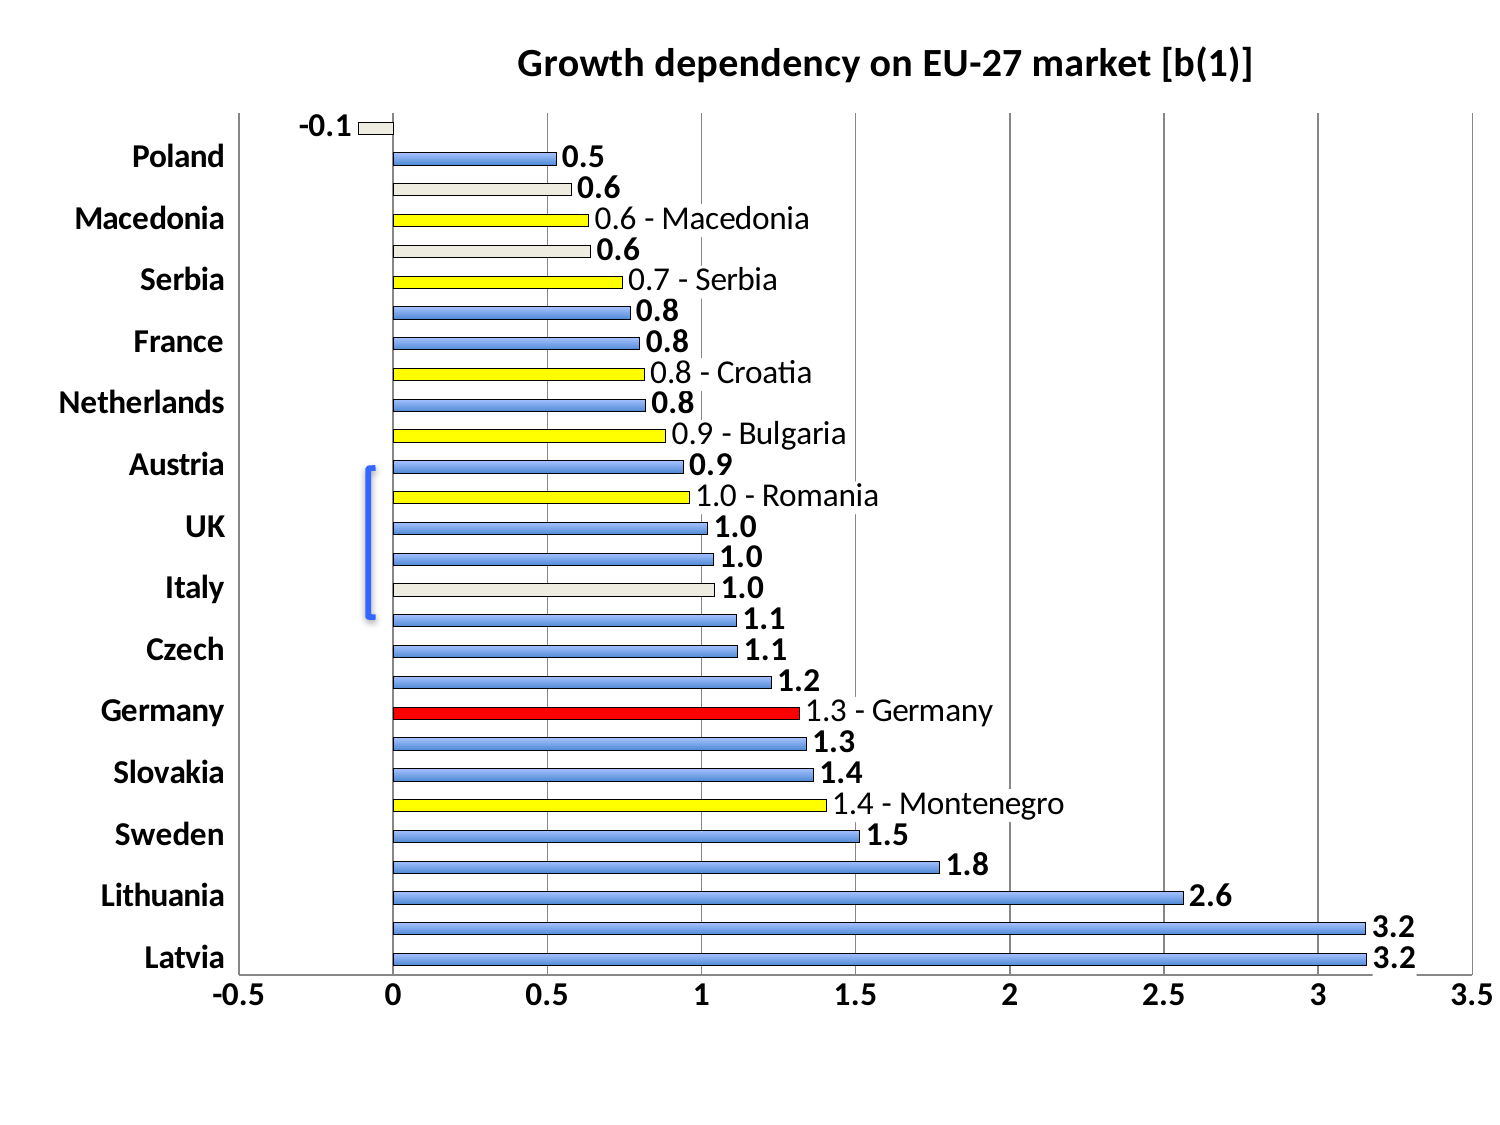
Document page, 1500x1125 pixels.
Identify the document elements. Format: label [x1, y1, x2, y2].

chart [35, 33, 1500, 1086]
